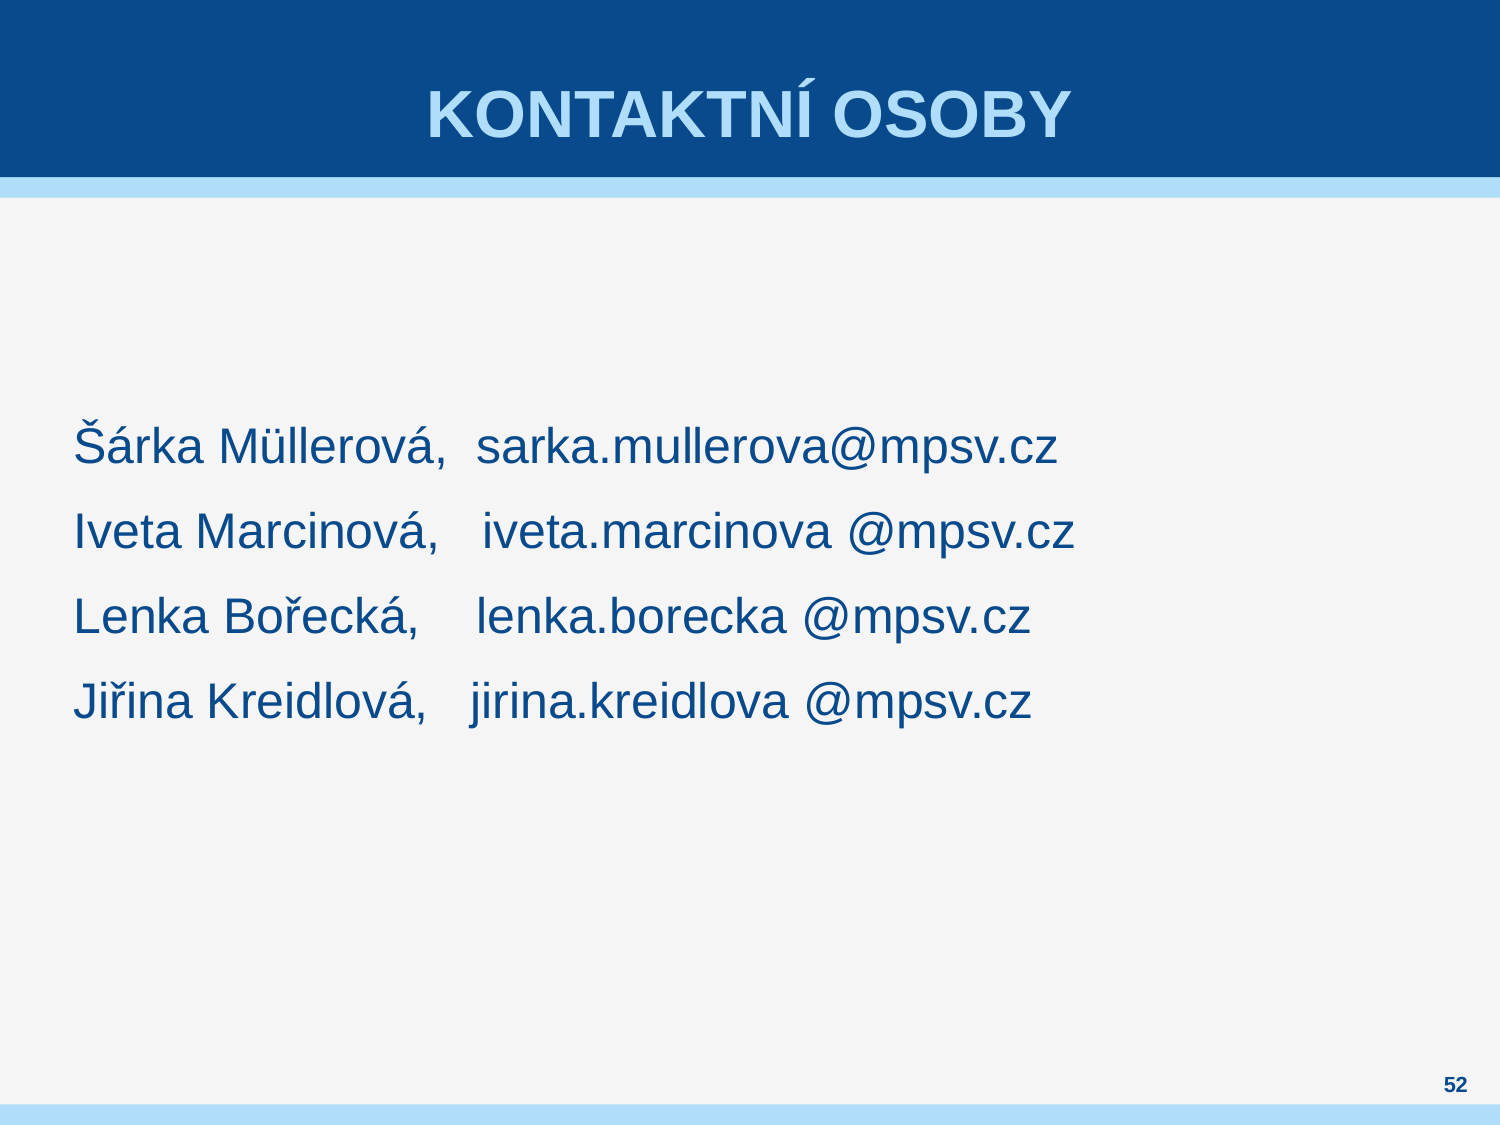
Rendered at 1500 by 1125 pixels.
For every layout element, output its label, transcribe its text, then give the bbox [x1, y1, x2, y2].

title KONTAKTNÍ OSOBY [59, 0, 1441, 178]
list Šárka Müllerová, sarka.mullerova@mpsv.cz Iveta Marcinová, iveta.marcinova @mpsv.cz Lenka Bořecká, lenka.borecka @mpsv.cz Jiřina Kreidlová, jirina.kreidlova @mpsv.cz [73, 243, 1456, 1099]
slide_number 52 [1417, 1068, 1495, 1099]
